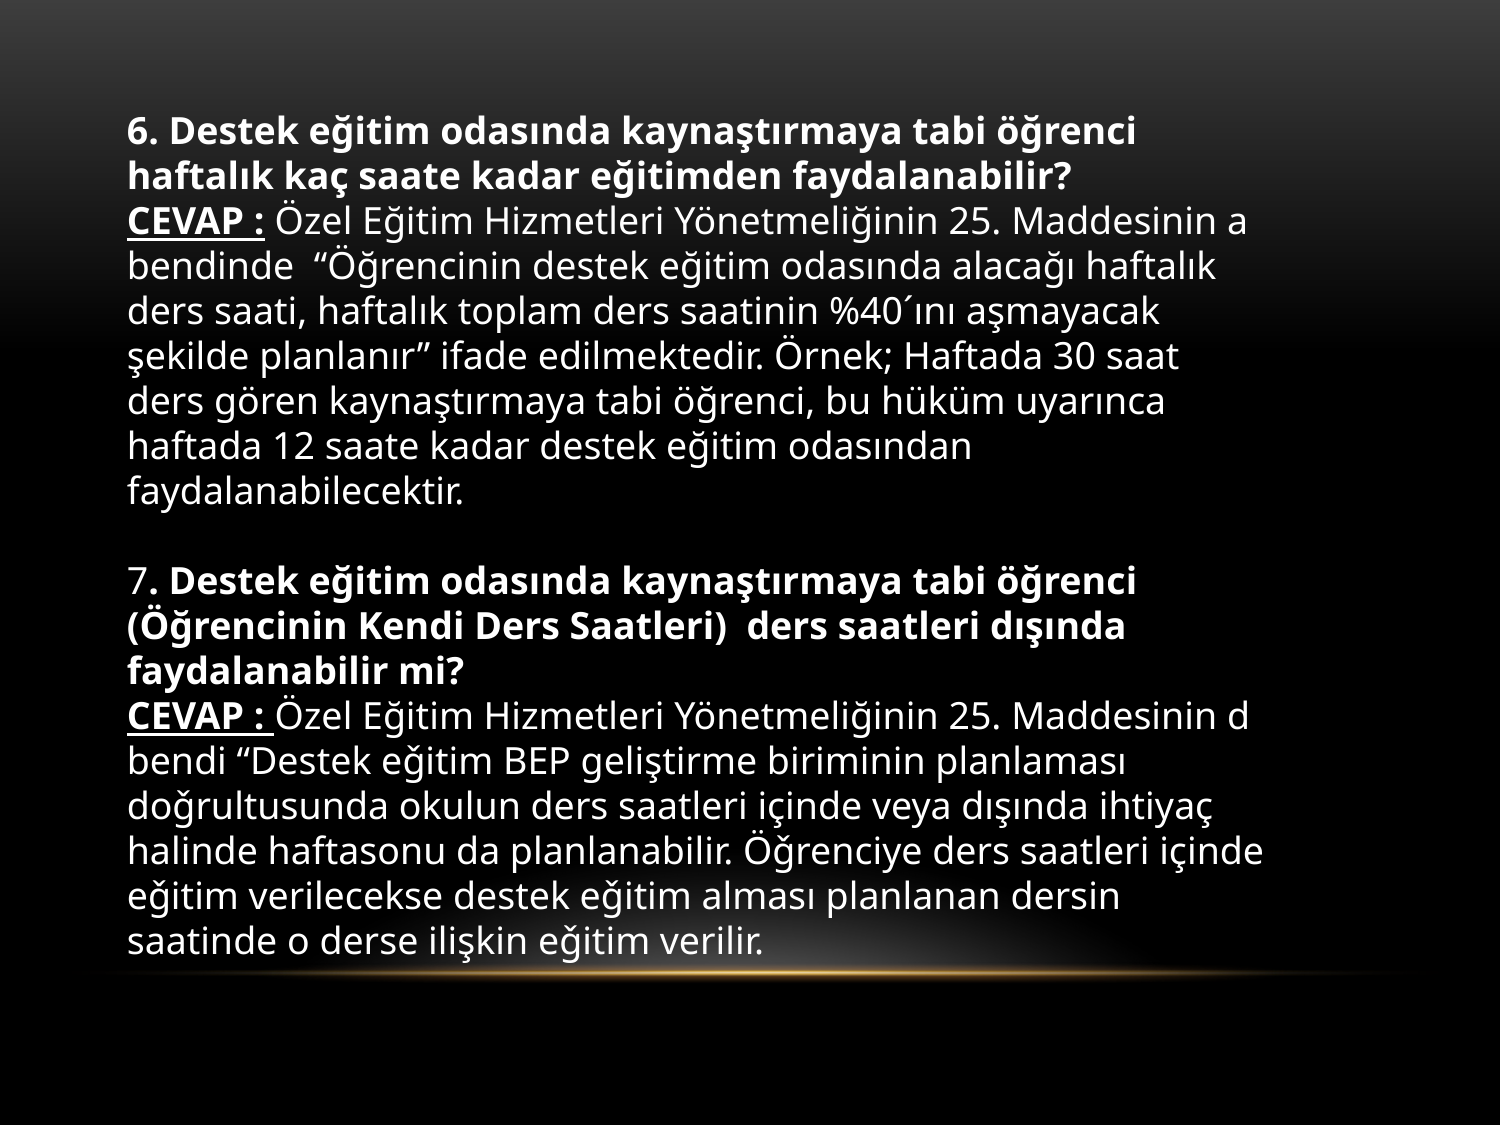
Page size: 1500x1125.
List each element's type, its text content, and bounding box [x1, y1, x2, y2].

text_box 6. Destek eğitim odasında kaynaştırmaya tabi öğrenci haftalık kaç saate kadar eğitimden faydalanabilir? CEVAP : Özel Eğitim Hizmetleri Yönetmeliğinin 25. Maddesinin a bendinde “Öğrencinin destek eğitim odasında alacağı haftalık ders saati, haftalık toplam ders saatinin %40´ını aşmayacak şekilde planlanır” ifade edilmektedir. Örnek; Haftada 30 saat ders gören kaynaştırmaya tabi öğrenci, bu hüküm uyarınca haftada 12 saate kadar destek eğitim odasından faydalanabilecektir. 7. Destek eğitim odasında kaynaştırmaya tabi öğrenci (Öğrencinin Kendi Ders Saatleri) ders saatleri dışında faydalanabilir mi? CEVAP : Özel Eğitim Hizmetleri Yönetmeliğinin 25. Maddesinin d bendi “Destek eǧitim BEP geliştirme biriminin planlaması doǧrultusunda okulun ders saatleri içinde veya dışında ihtiyaç halinde haftasonu da planlanabilir. Öǧrenciye ders saatleri içinde eǧitim verilecekse destek eǧitim alması planlanan dersin saatinde o derse ilişkin eǧitim verilir. [112, 55, 1282, 970]
picture [0, 0, 1500, 1125]
